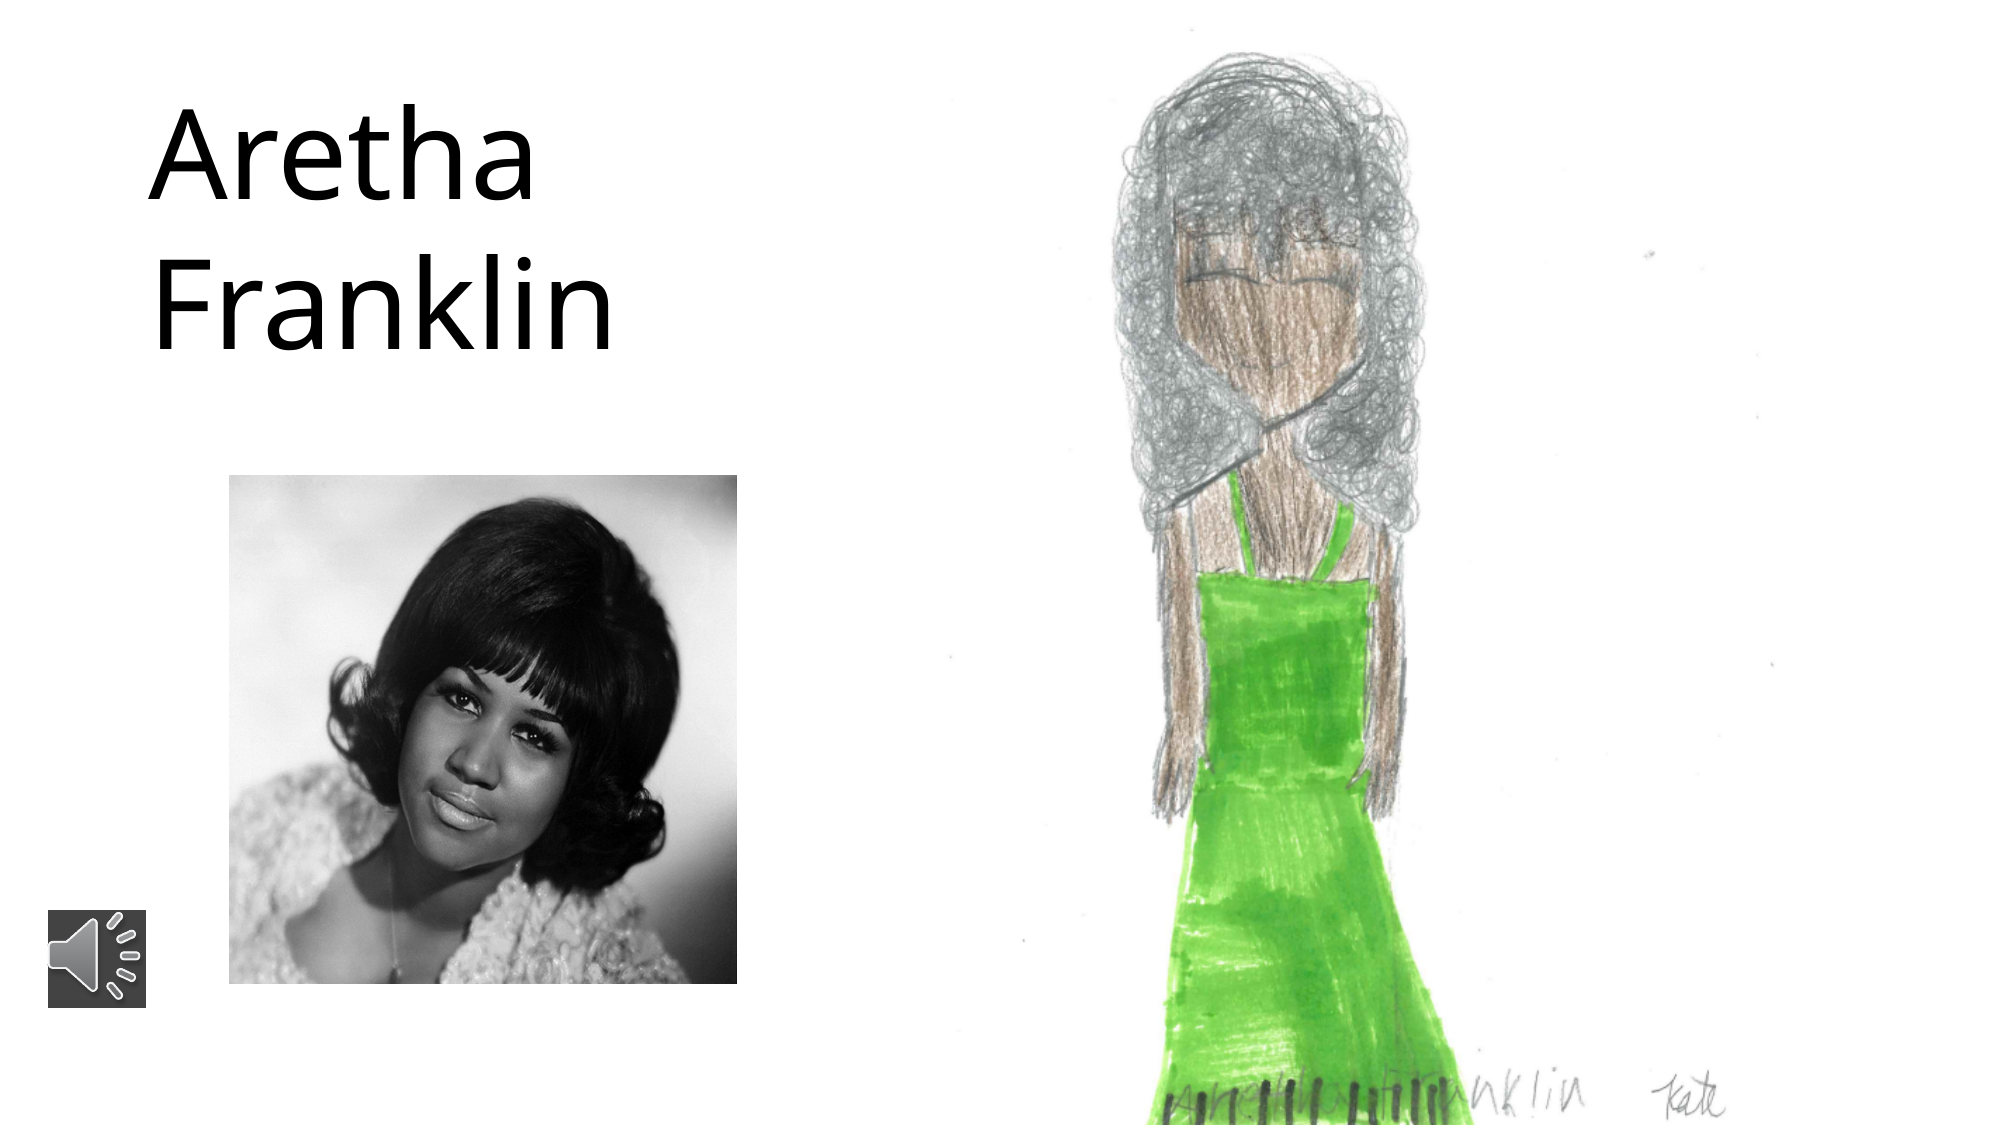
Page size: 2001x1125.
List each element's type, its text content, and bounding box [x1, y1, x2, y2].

picture [901, 0, 1806, 1125]
text_box Aretha Franklin [133, 67, 851, 382]
picture [229, 475, 737, 984]
picture [46, 908, 147, 1009]
